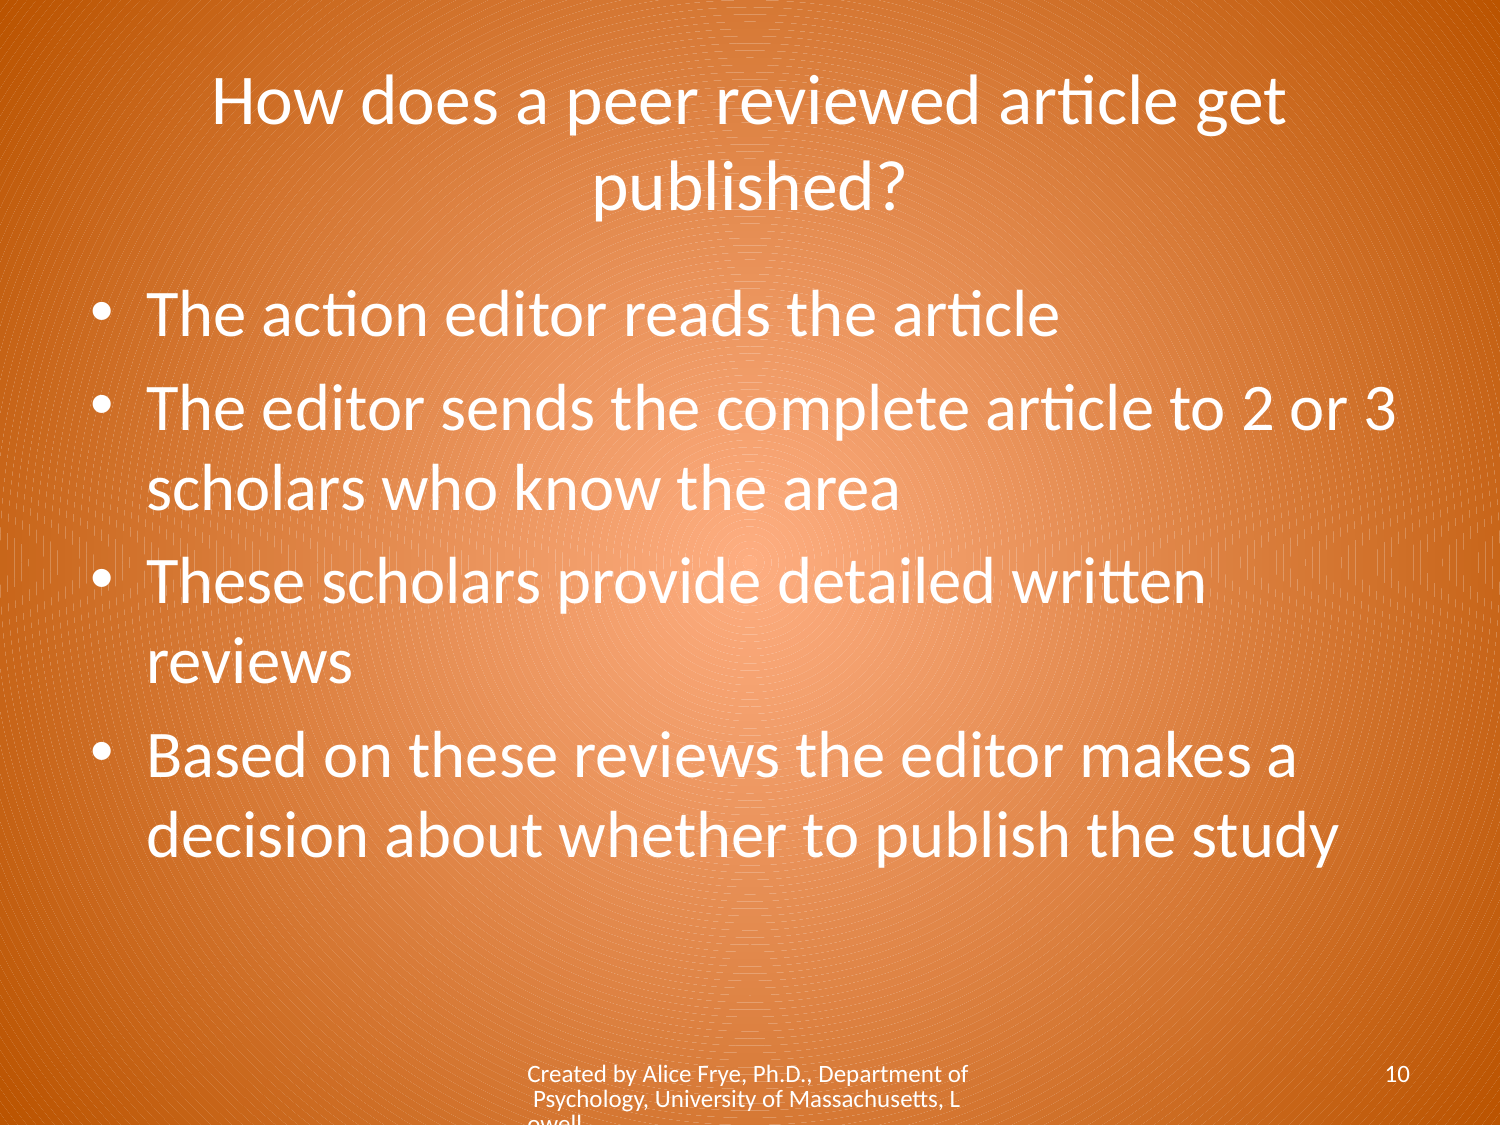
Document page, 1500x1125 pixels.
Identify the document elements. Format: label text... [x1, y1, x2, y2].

title How does a peer reviewed article get published? [75, 45, 1425, 233]
footer Created by Alice Frye, Ph.D., Department of Psychology, University of Massachusetts, Lowell [512, 1042, 988, 1103]
list The action editor reads the article The editor sends the complete article to 2 or 3 scholars who know the area These scholars provide detailed written reviews Based on these reviews the editor makes a decision about whether to publish the study [75, 262, 1425, 1005]
slide_number 10 [1074, 1042, 1425, 1103]
